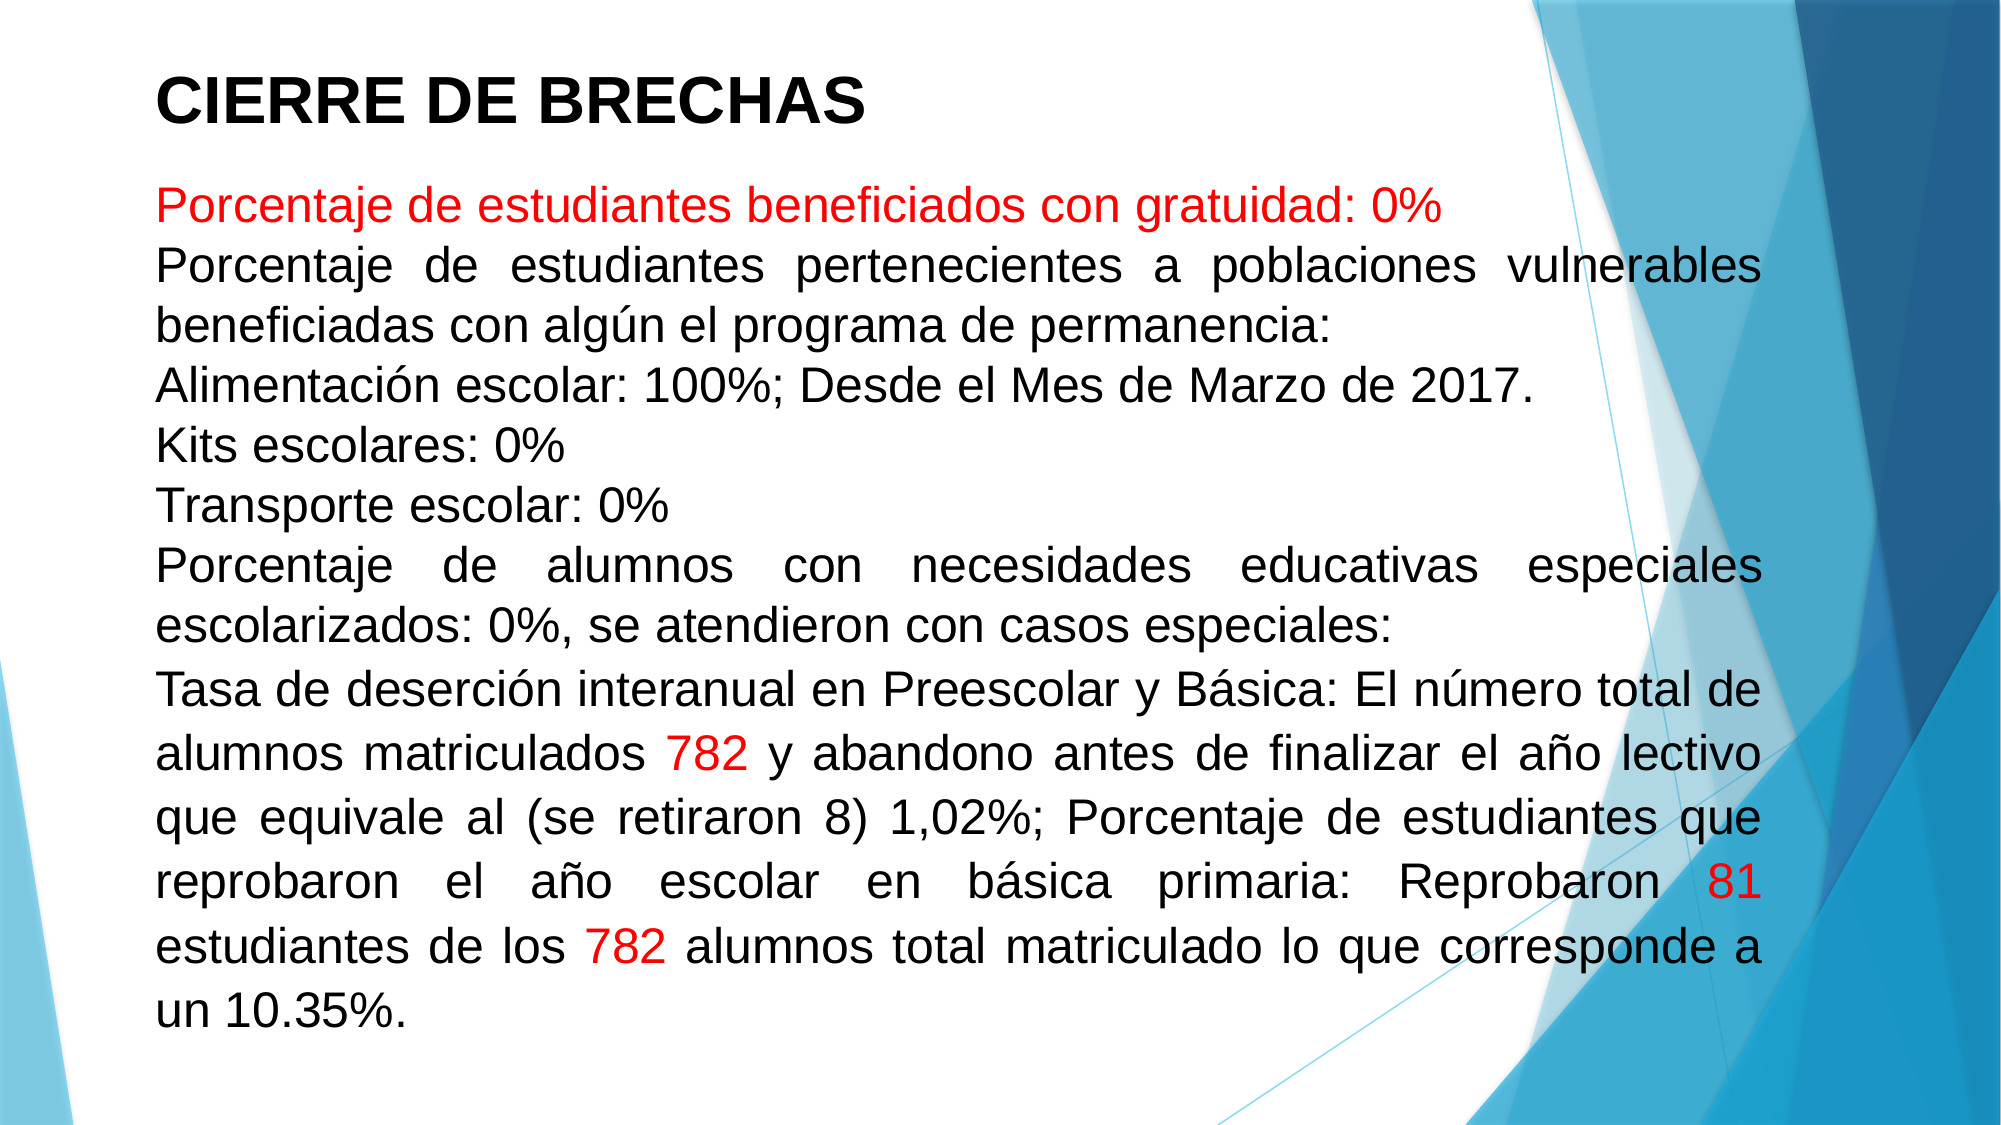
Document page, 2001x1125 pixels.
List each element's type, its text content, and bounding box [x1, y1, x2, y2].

text_box Porcentaje de estudiantes beneficiados con gratuidad: 0% Porcentaje de estudiantes pertenecientes a poblaciones vulnerables beneficiadas con algún el programa de permanencia: Alimentación escolar: 100%; Desde el Mes de Marzo de 2017. Kits escolares: 0% Transporte escolar: 0% Porcentaje de alumnos con necesidades educativas especiales escolarizados: 0%, se atendieron con casos especiales: Tasa de deserción interanual en Preescolar y Básica: El número total de alumnos matriculados 782 y abandono antes de finalizar el año lectivo que equivale al (se retiraron 8) 1,02%; Porcentaje de estudiantes que reprobaron el año escolar en básica primaria: Reprobaron 81 estudiantes de los 782 alumnos total matriculado lo que corresponde a un 10.35%. [140, 164, 1778, 1045]
text_box CIERRE DE BRECHAS [140, 49, 1425, 145]
